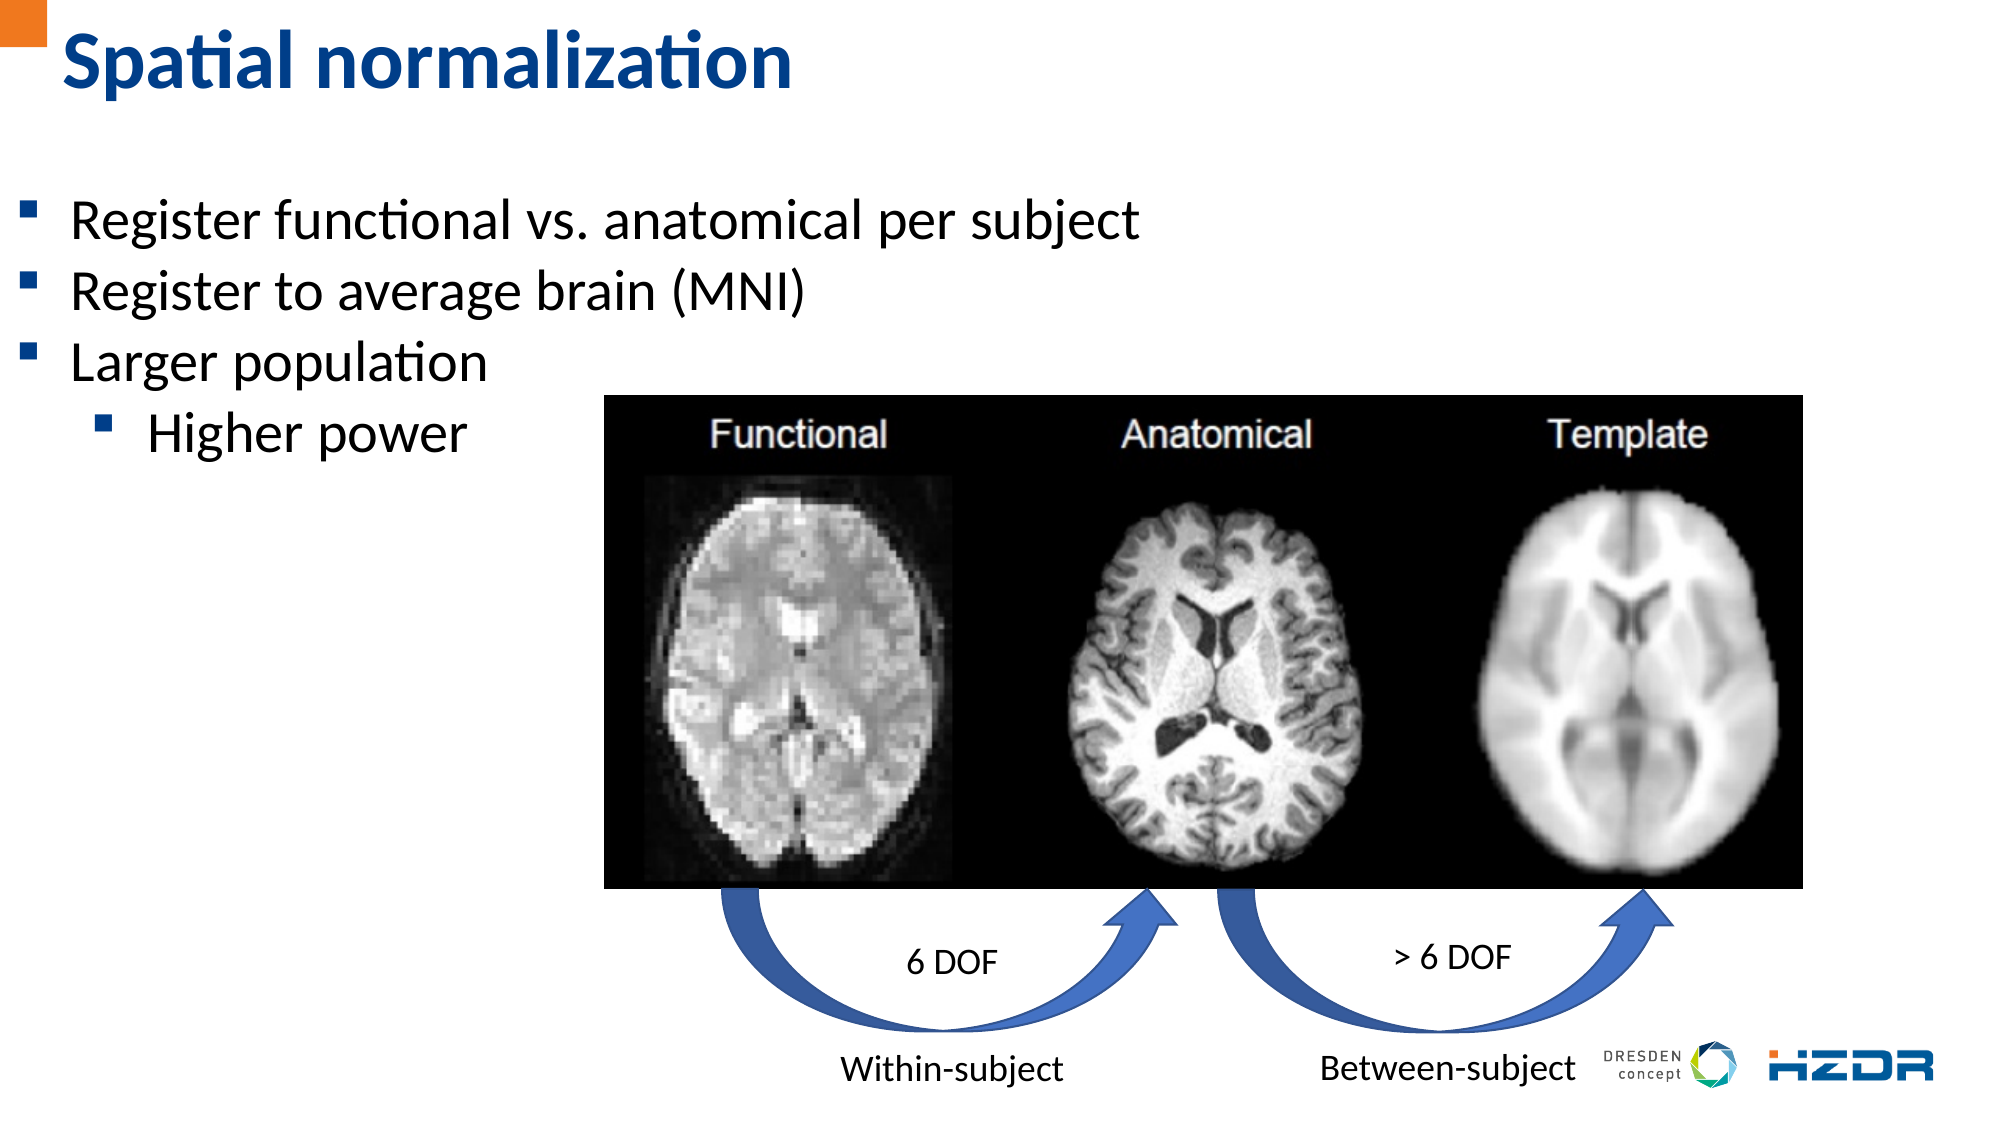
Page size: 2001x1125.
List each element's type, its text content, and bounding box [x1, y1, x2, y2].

list Register functional vs. anatomical per subject Register to average brain (MNI) Larger population Higher power [0, 181, 1869, 1125]
text_box [1217, 889, 1675, 1034]
text_box [721, 889, 1179, 1033]
title Spatial normalization [47, 0, 1490, 124]
text_box > 6 DOF [1377, 925, 1528, 985]
picture [603, 395, 1803, 889]
text_box 6 DOF [891, 929, 1014, 990]
picture [1869, 1049, 1934, 1081]
text_box Within-subject [825, 1036, 1080, 1097]
text_box Between-subject [1305, 1035, 1592, 1096]
